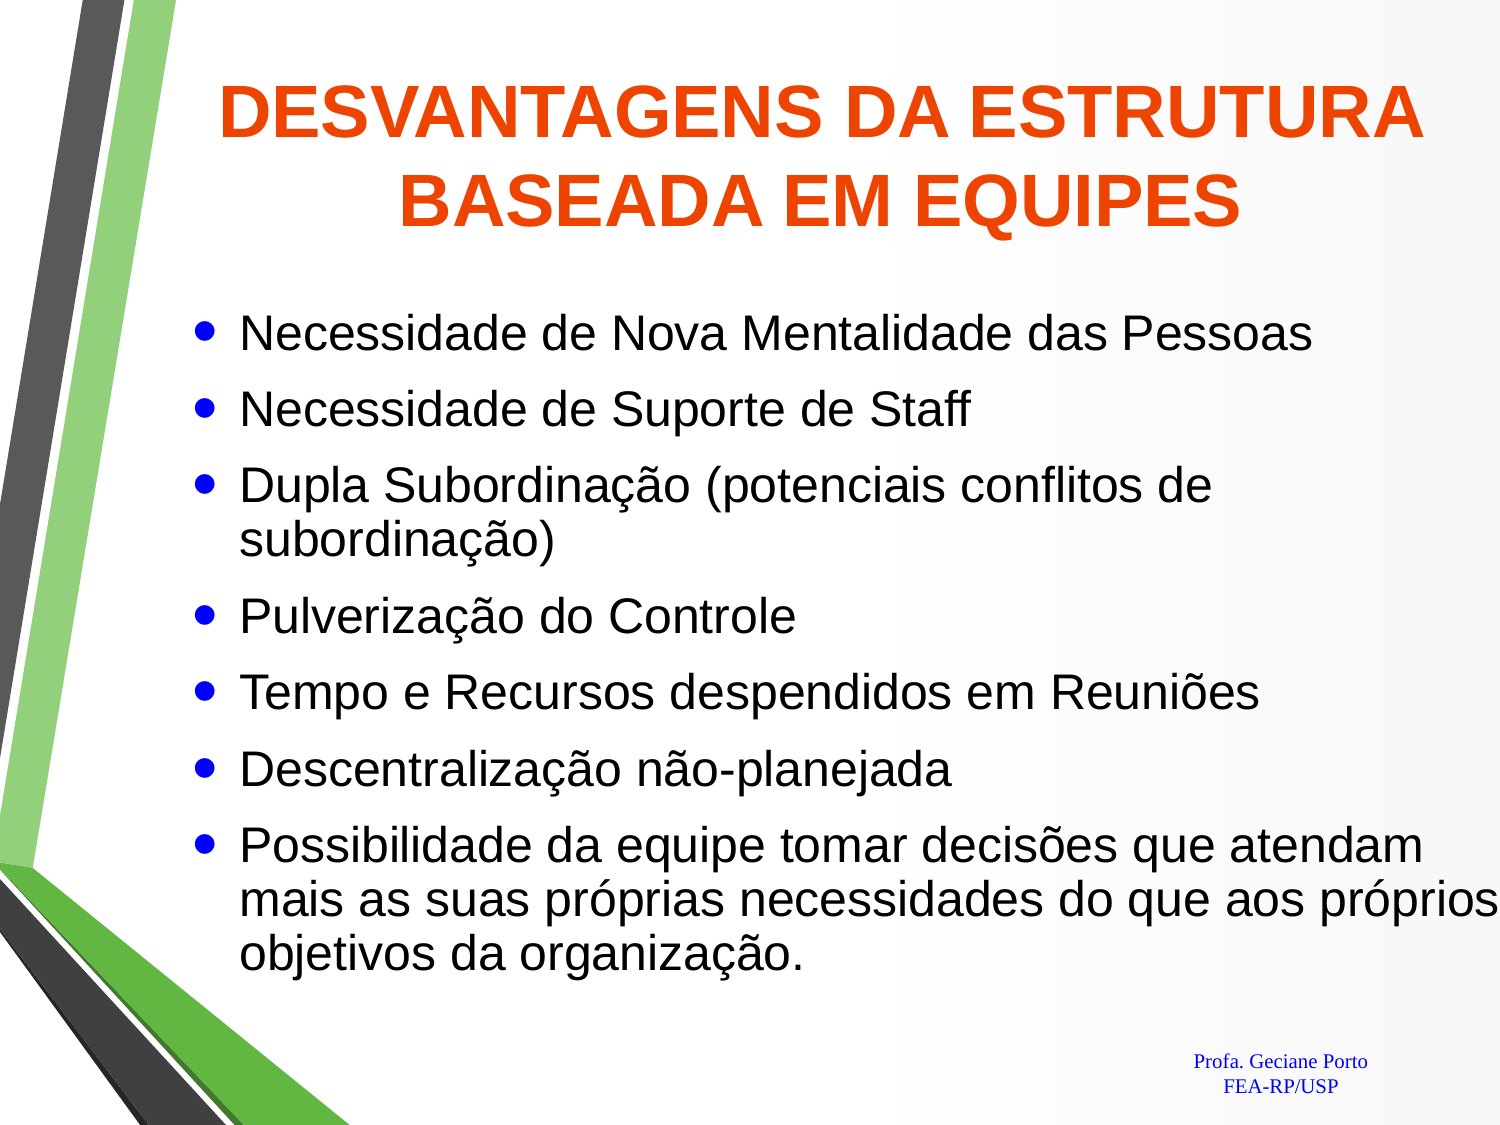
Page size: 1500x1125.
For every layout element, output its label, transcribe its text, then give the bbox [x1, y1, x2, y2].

title DESVANTAGENS DA ESTRUTURA BASEADA EM EQUIPES [182, 54, 1458, 250]
text_box Profa. Geciane Porto FEA-RP/USP [1087, 1040, 1475, 1105]
list Necessidade de Nova Mentalidade das Pessoas Necessidade de Suporte de Staff Dupla Subordinação (potenciais conflitos de subordinação) Pulverização do Controle Tempo e Recursos despendidos em Reuniões Descentralização não-planejada Possibilidade da equipe tomar decisões que atendam mais as suas próprias necessidades do que aos próprios objetivos da organização. [177, 374, 1500, 1067]
